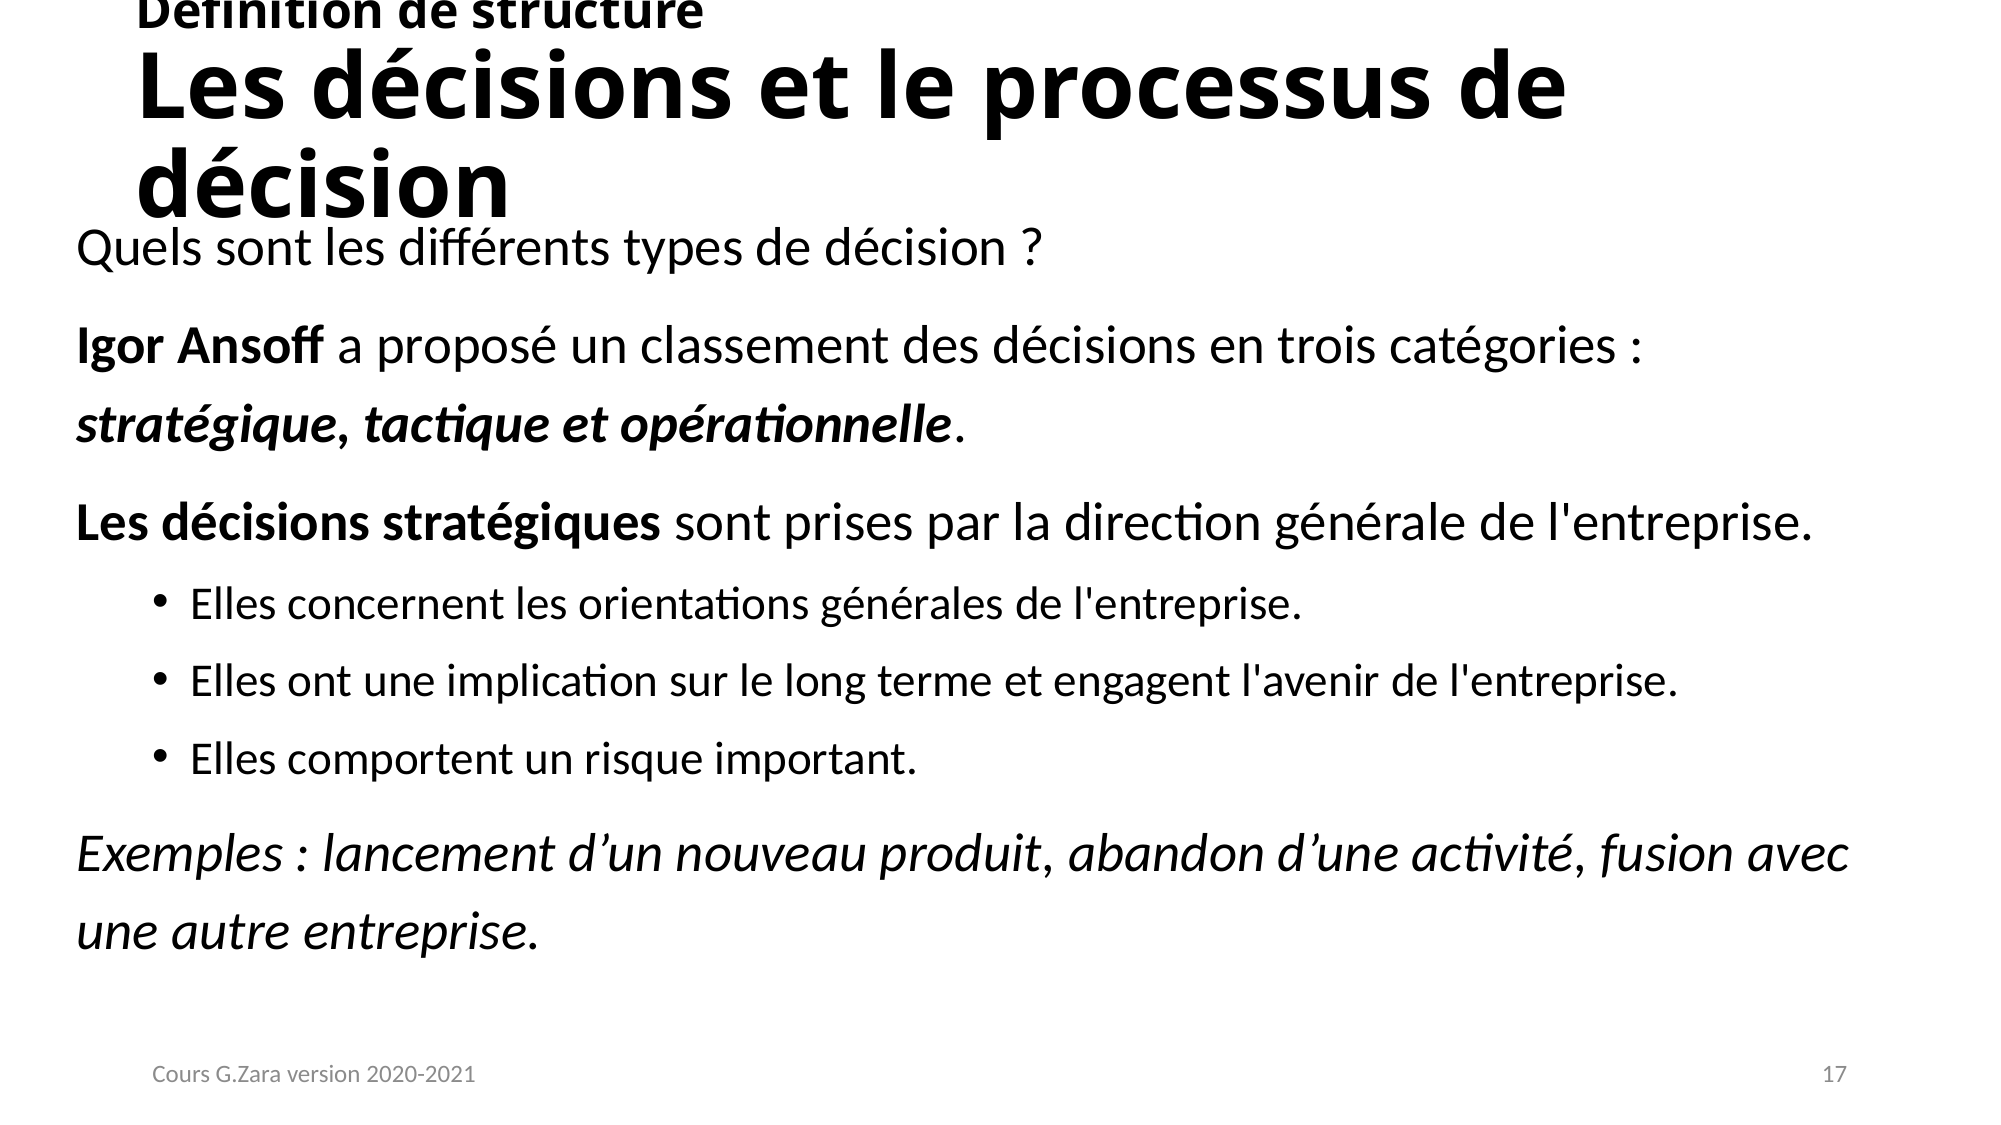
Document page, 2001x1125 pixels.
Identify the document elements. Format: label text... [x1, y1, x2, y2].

title Définition de structure Les décisions et le processus de décision [120, 3, 1846, 189]
slide_number 17 [1412, 1042, 1863, 1103]
slide_number Cours G.Zara version 2020-2021 [137, 1042, 588, 1103]
list Quels sont les différents types de décision ? Igor Ansoff a proposé un classement des décisions en trois catégories : stratégique, tactique et opérationnelle. Les décisions stratégiques sont prises par la direction générale de l'entreprise. Elles concernent les orientations générales de l'entreprise. Elles ont une implication sur le long terme et engagent l'avenir de l'entreprise. Elles comportent un risque important. Exemples : lancement d’un nouveau produit, abandon d’une activité, fusion avec une autre entreprise. [61, 189, 1914, 977]
